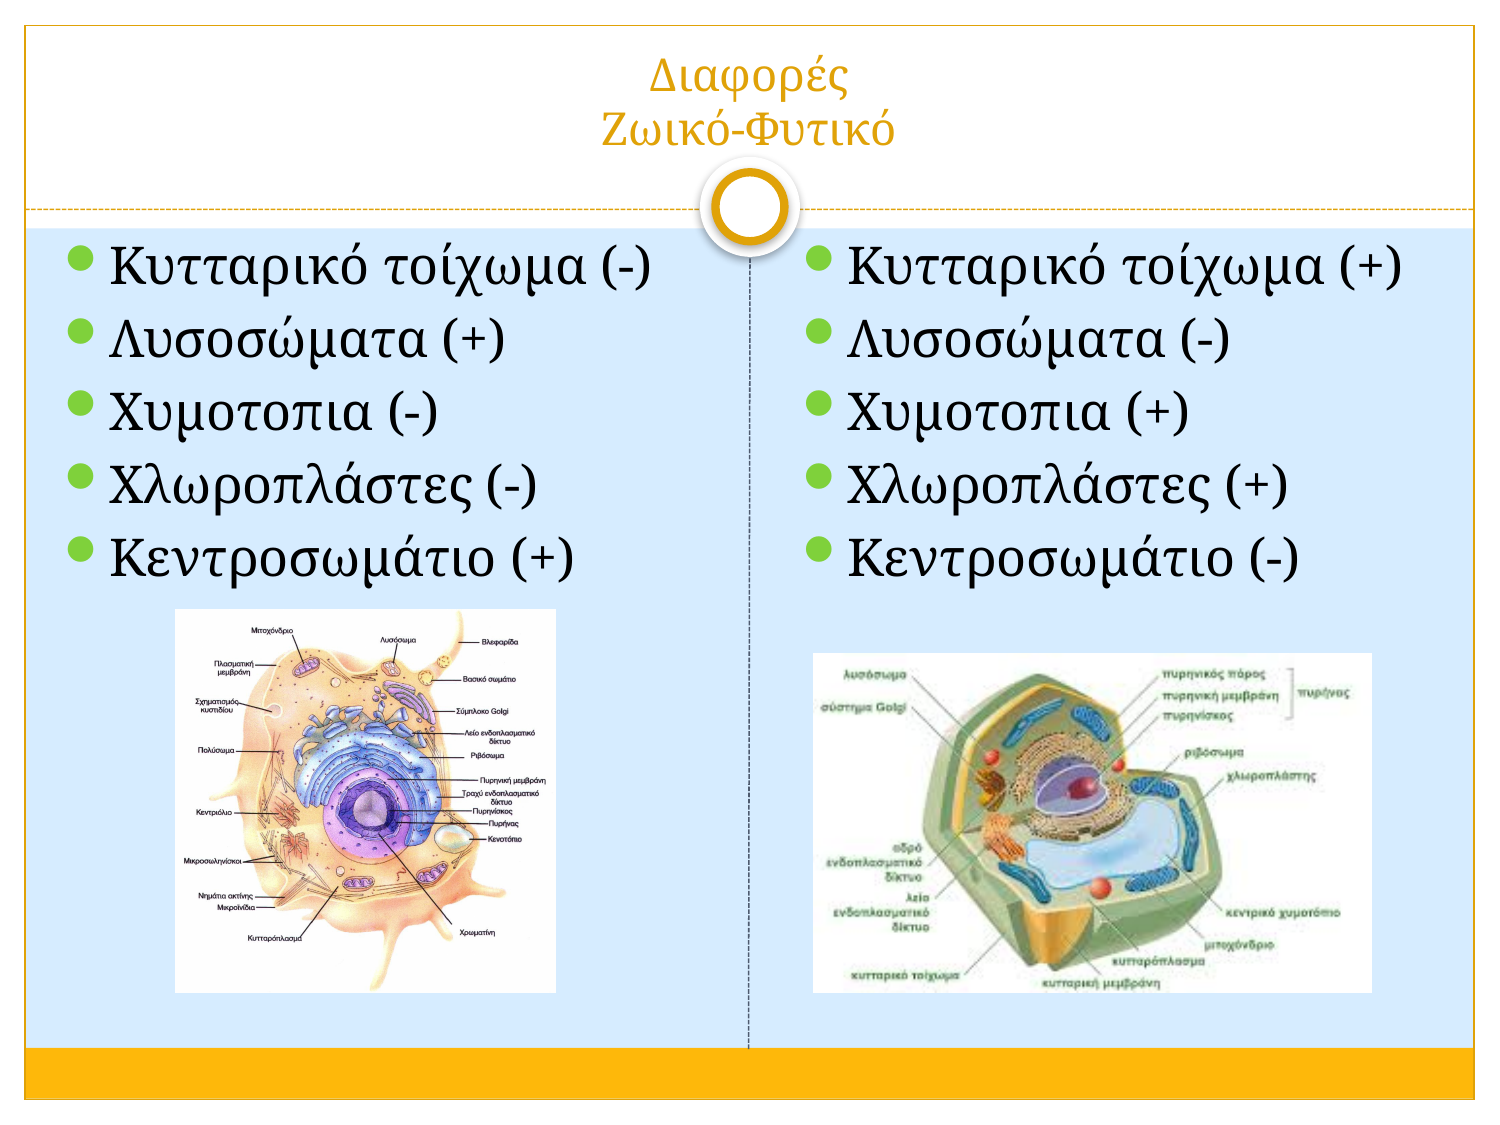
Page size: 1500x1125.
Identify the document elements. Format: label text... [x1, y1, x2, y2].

title Διαφορές Ζωικό-Φυτικό [49, 37, 1450, 162]
picture [175, 608, 556, 994]
list Κυτταρικό τοίχωμα (+) Λυσοσώματα (-) Χυμοτοπια (+) Χλωροπλάστες (+) Κεντροσωμάτιο (-) [787, 224, 1450, 993]
picture [813, 653, 1372, 994]
list Κυτταρικό τοίχωμα (-) Λυσοσώματα (+) Χυμοτοπια (-) Χλωροπλάστες (-) Κεντροσωμάτιο (+) [49, 224, 712, 993]
